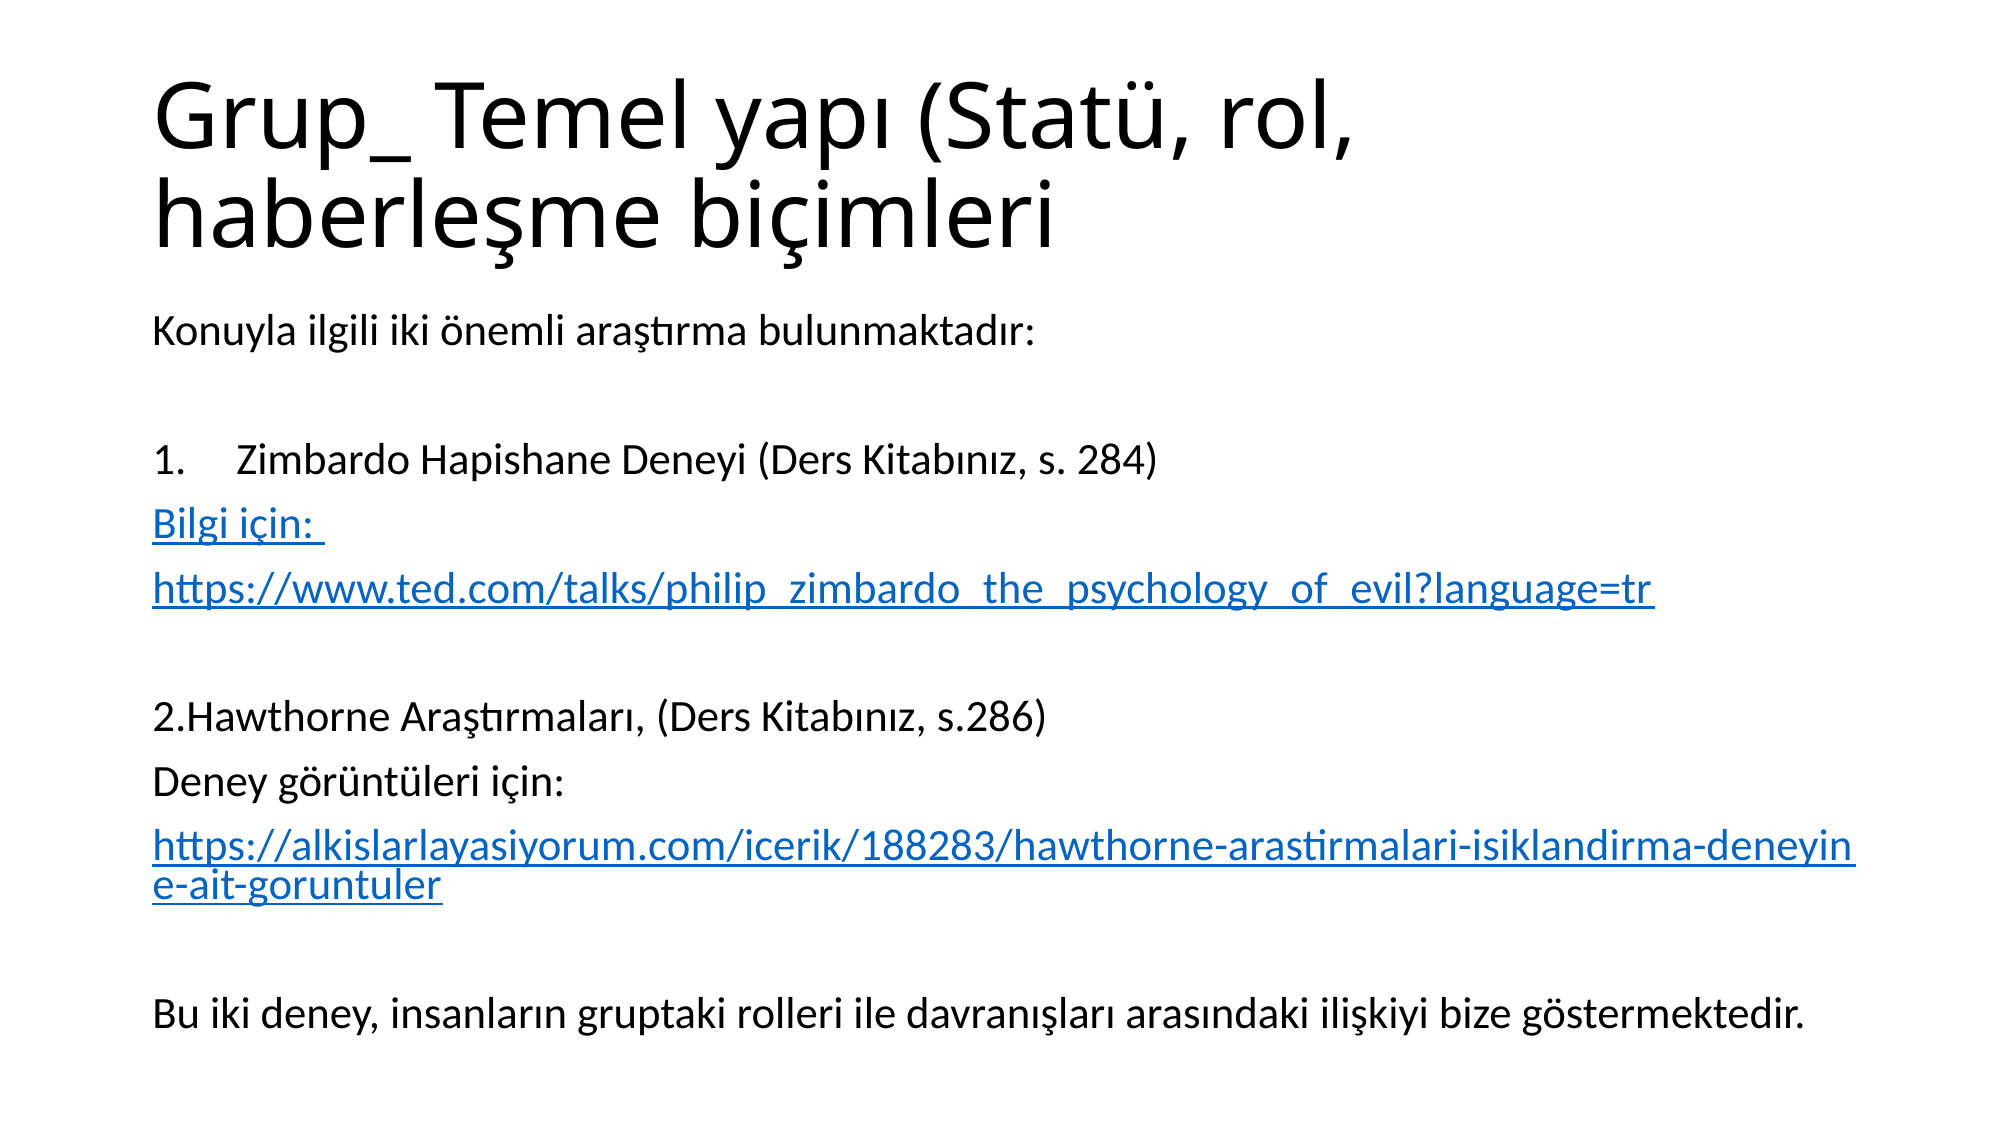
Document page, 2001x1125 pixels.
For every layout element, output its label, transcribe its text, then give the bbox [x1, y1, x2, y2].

list Konuyla ilgili iki önemli araştırma bulunmaktadır: Zimbardo Hapishane Deneyi (Ders Kitabınız, s. 284) Bilgi için: https://www.ted.com/talks/philip_zimbardo_the_psychology_of_evil?language=tr 2.Hawthorne Araştırmaları, (Ders Kitabınız, s.286) Deney görüntüleri için: https://alkislarlayasiyorum.com/icerik/188283/hawthorne-arastirmalari-isiklandirma-deneyine-ait-goruntuler Bu iki deney, insanların gruptaki rolleri ile davranışları arasındaki ilişkiyi bize göstermektedir. [137, 299, 1863, 1014]
title Grup_ Temel yapı (Statü, rol, haberleşme biçimleri [137, 59, 1863, 278]
